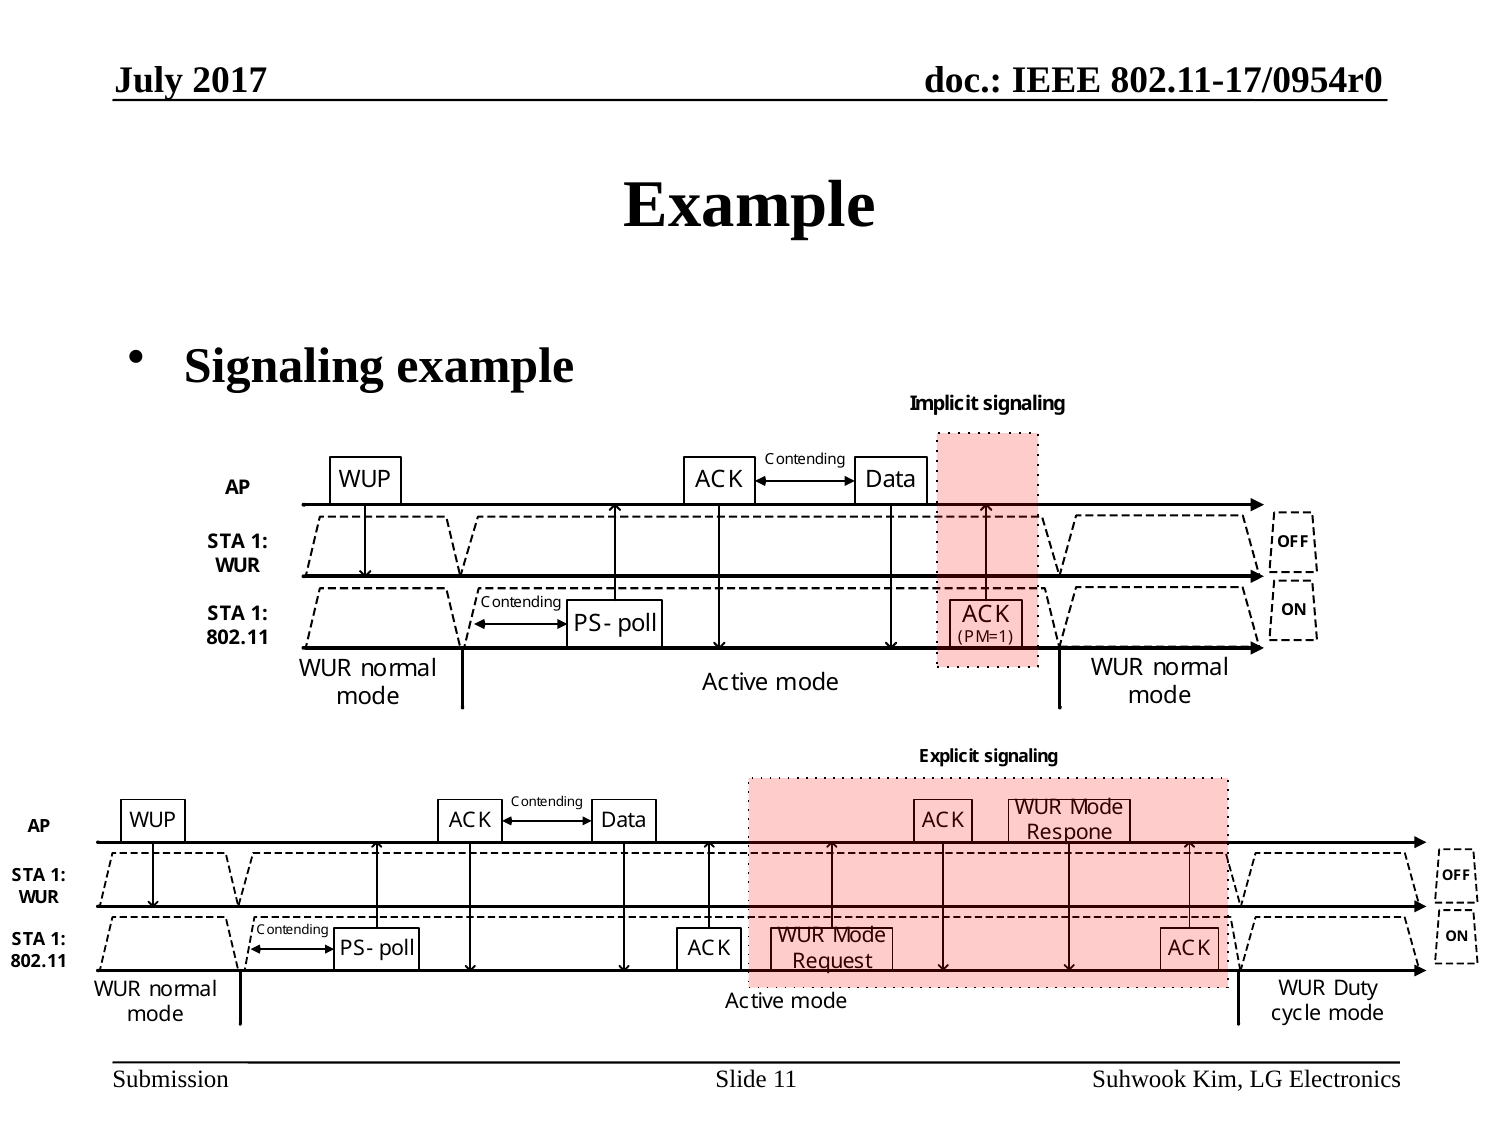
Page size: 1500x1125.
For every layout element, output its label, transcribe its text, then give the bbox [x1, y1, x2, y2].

picture [0, 740, 1480, 1036]
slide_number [114, 54, 274, 101]
slide_number Slide 11 [712, 1061, 800, 1093]
picture [194, 386, 1319, 720]
title Example [112, 112, 1388, 288]
list Signaling example [112, 324, 1388, 738]
footer Suhwook Kim, LG Electronics [1088, 1061, 1402, 1093]
